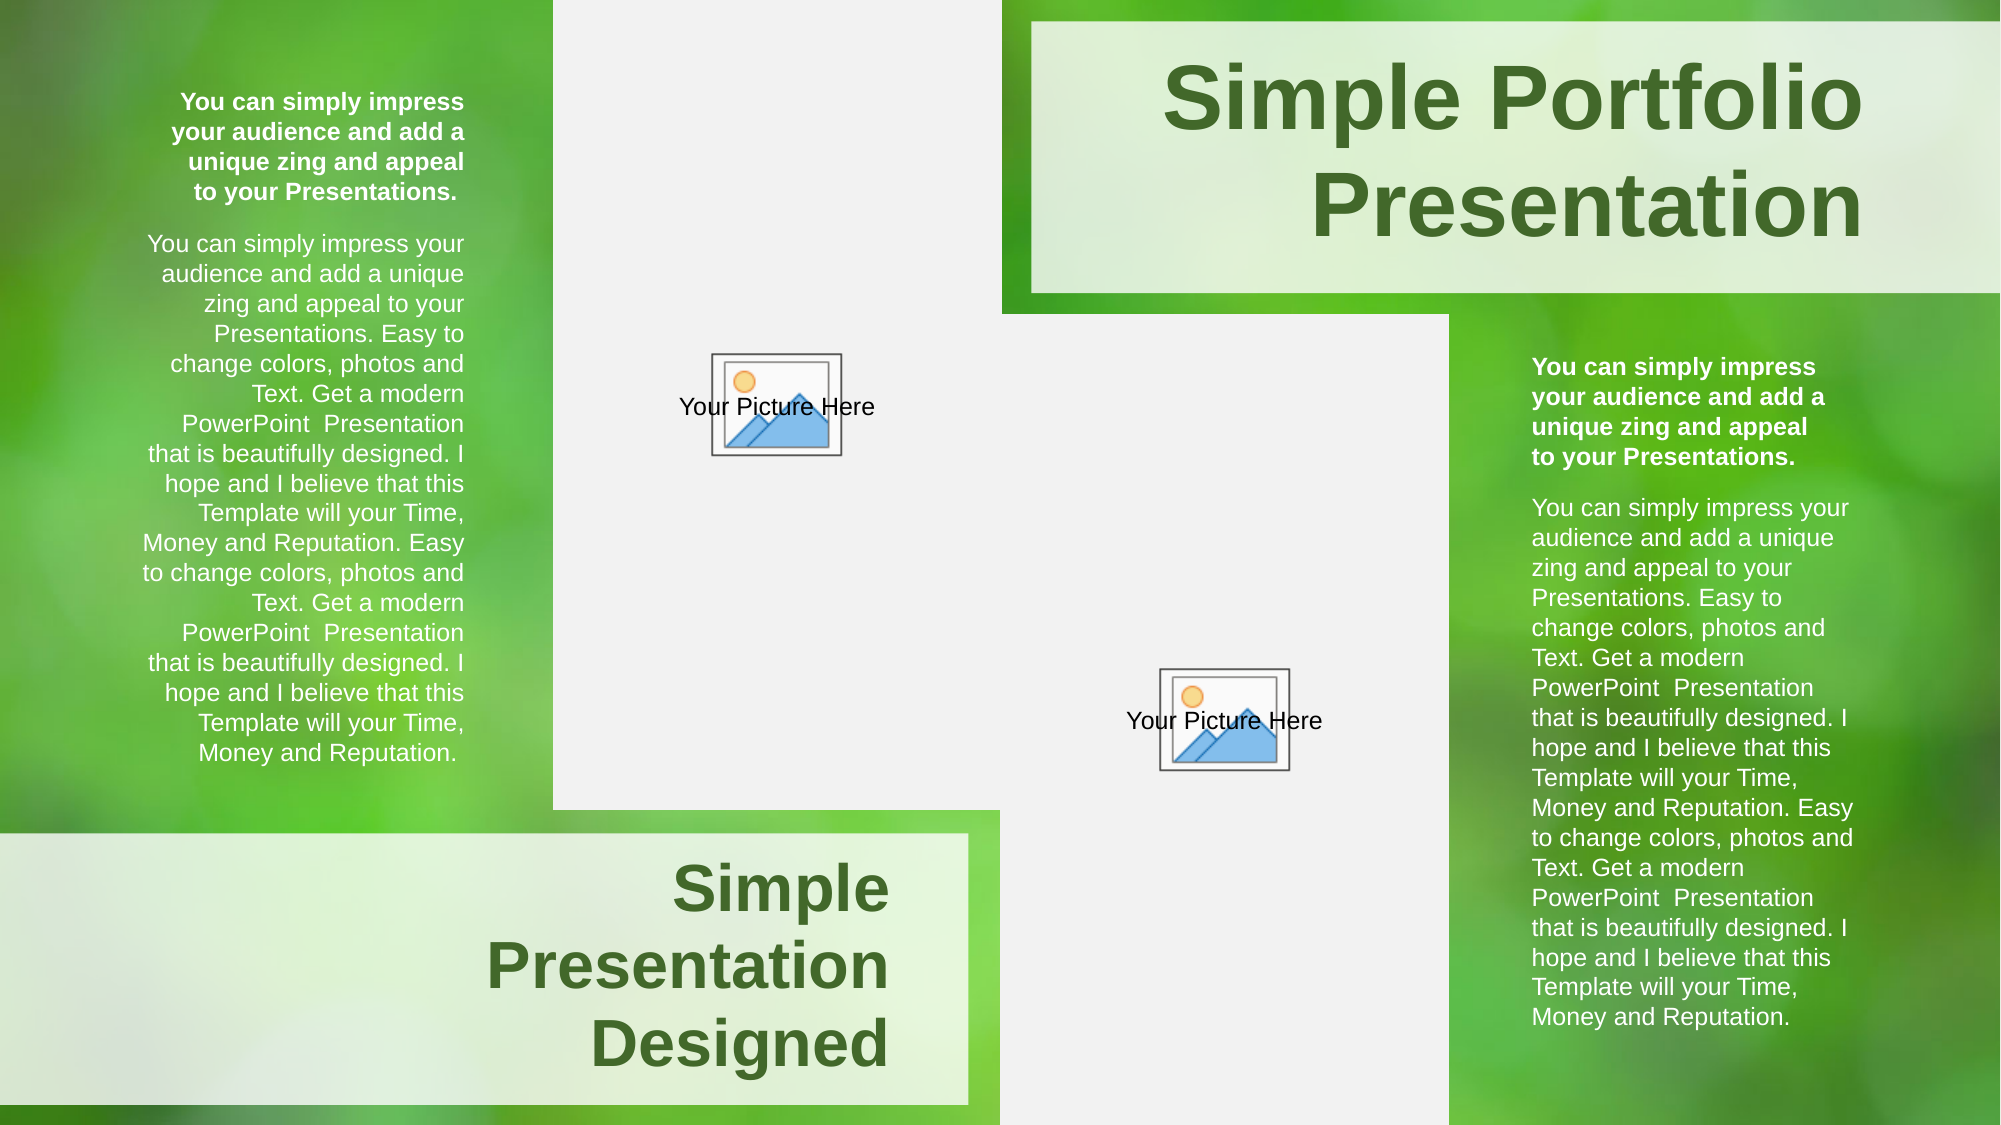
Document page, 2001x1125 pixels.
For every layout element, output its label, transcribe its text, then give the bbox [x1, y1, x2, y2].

text_box You can simply impress your audience and add a unique zing and appeal to your Presentations. Easy to change colors, photos and Text. Get a modern PowerPoint Presentation that is beautifully designed. I hope and I believe that this Template will your Time, Money and Reputation. Easy to change colors, photos and Text. Get a modern PowerPoint Presentation that is beautifully designed. I hope and I believe that this Template will your Time, Money and Reputation. [119, 220, 480, 774]
text_box You can simply impress your audience and add a unique zing and appeal to your Presentations. [151, 78, 480, 214]
picture [0, 0, 2001, 1125]
text_box Simple Presentation Designed [260, 829, 906, 1111]
text_box You can simply impress your audience and add a unique zing and appeal to your Presentations. [1516, 342, 1846, 478]
text_box You can simply impress your audience and add a unique zing and appeal to your Presentations. Easy to change colors, photos and Text. Get a modern PowerPoint Presentation that is beautifully designed. I hope and I believe that this Template will your Time, Money and Reputation. Easy to change colors, photos and Text. Get a modern PowerPoint Presentation that is beautifully designed. I hope and I believe that this Template will your Time, Money and Reputation. [1516, 484, 1878, 1039]
text_box Simple Portfolio Presentation [1035, 34, 1881, 279]
